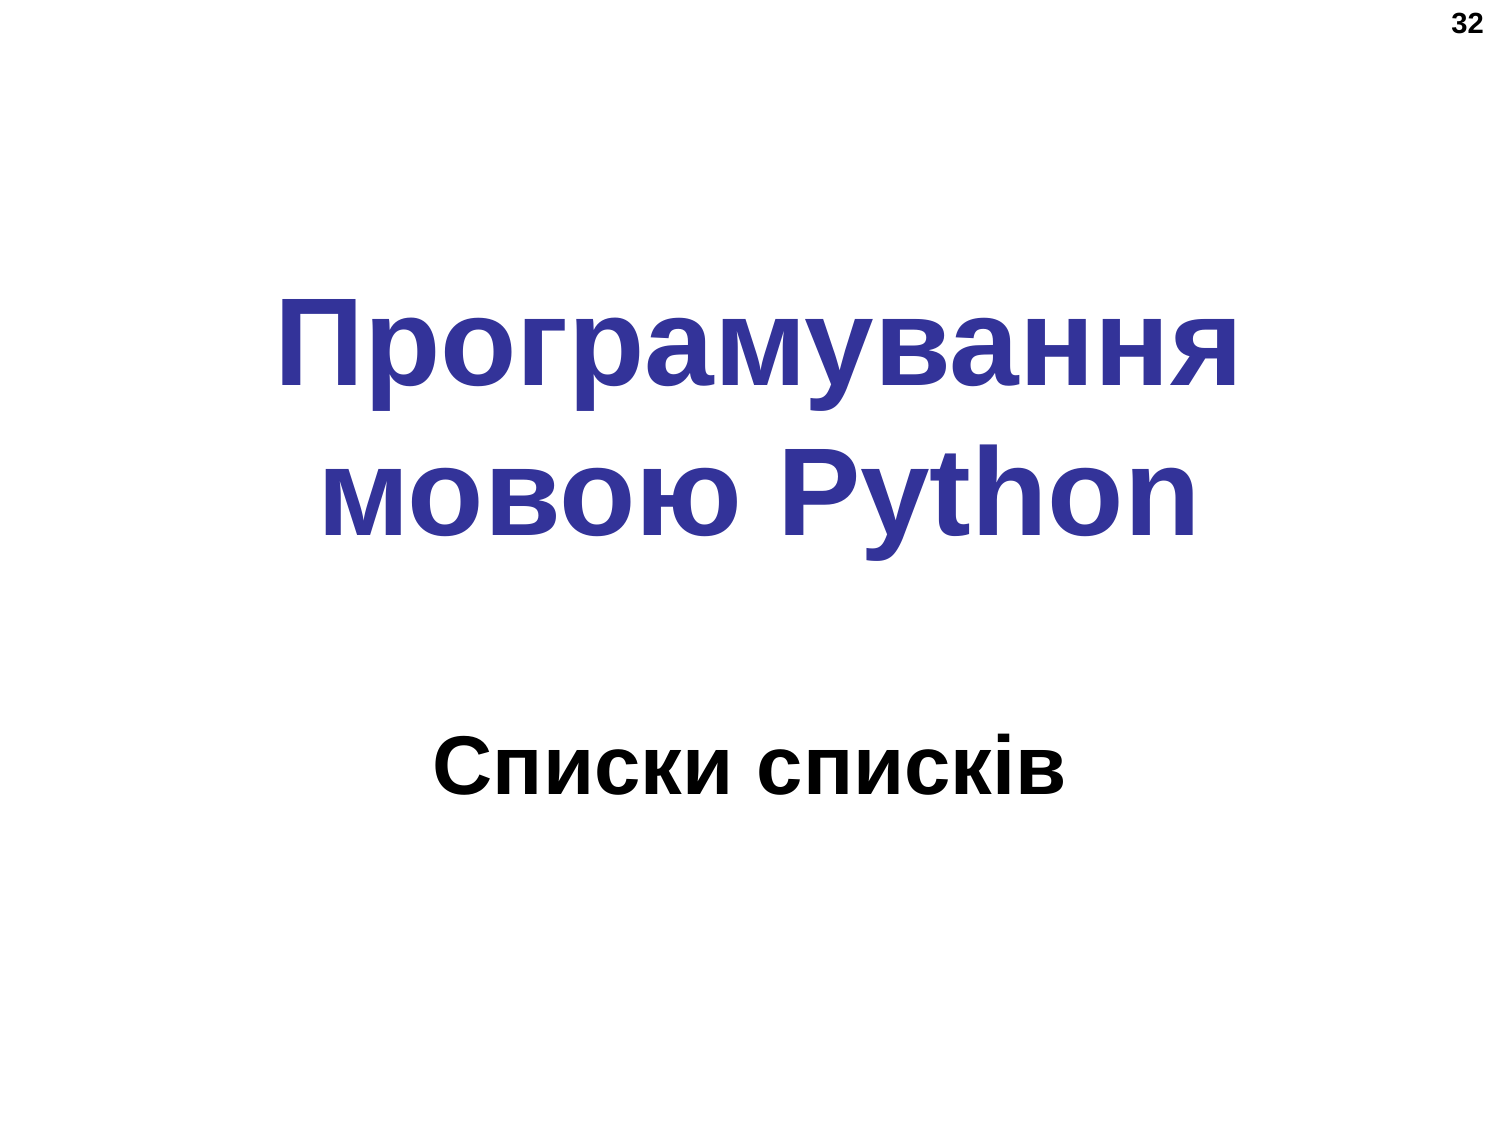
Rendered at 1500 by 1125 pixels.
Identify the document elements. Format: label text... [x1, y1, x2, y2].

title Програмування мовою Python [49, 288, 1469, 533]
subtitle Списки списків [219, 715, 1281, 942]
slide_number 32 [1148, 0, 1500, 75]
